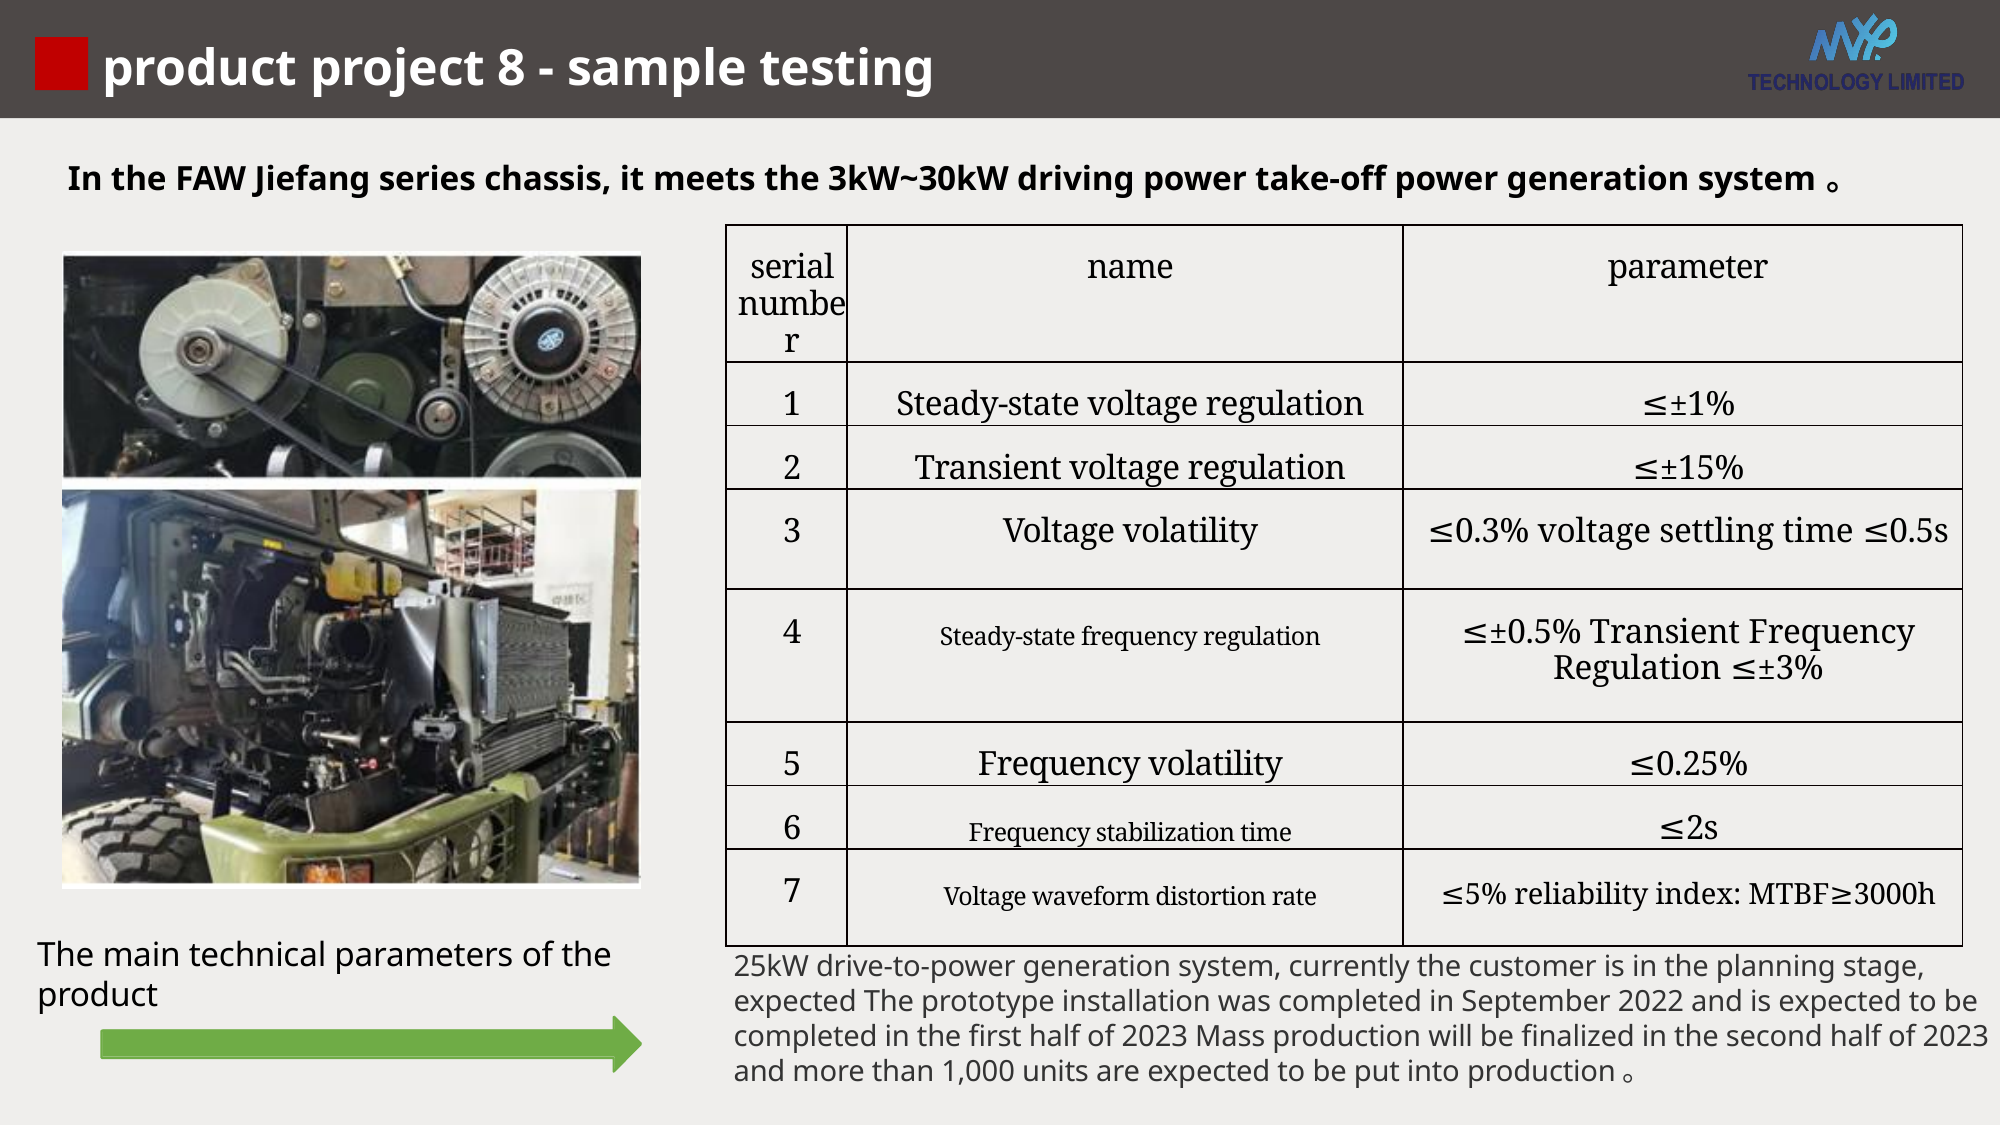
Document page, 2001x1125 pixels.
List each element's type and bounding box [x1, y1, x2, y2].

text_box [62, 251, 643, 1072]
text_box [0, 0, 2000, 1125]
picture [1681, 0, 2000, 188]
